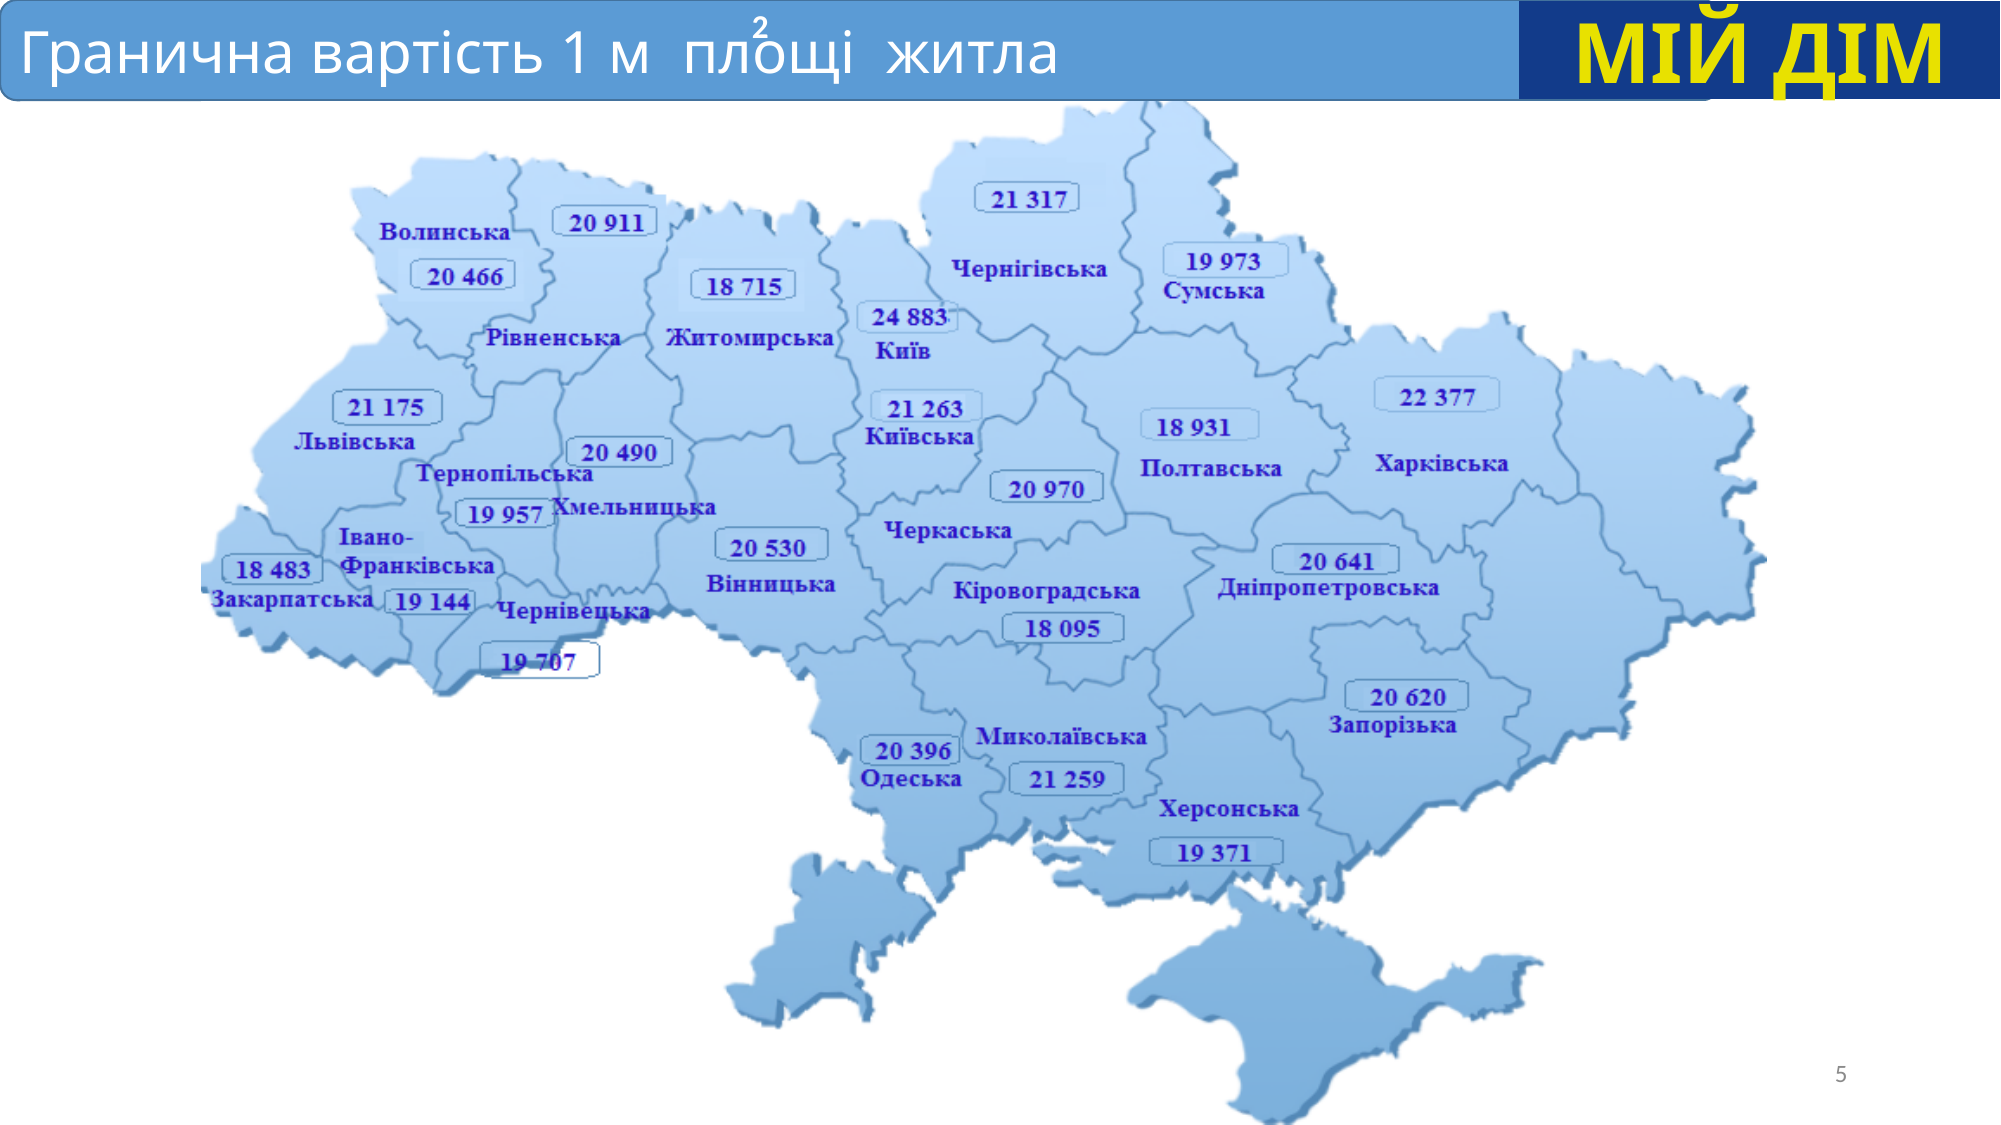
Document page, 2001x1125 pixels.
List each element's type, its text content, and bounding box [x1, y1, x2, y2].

text_box Гранична вартість 1 м площі житла [0, 0, 1712, 102]
text_box МІЙ ДІМ [1519, 1, 2000, 99]
picture [201, 101, 1767, 1125]
text_box 2 [737, 0, 790, 53]
slide_number 5 [1767, 1042, 1863, 1103]
